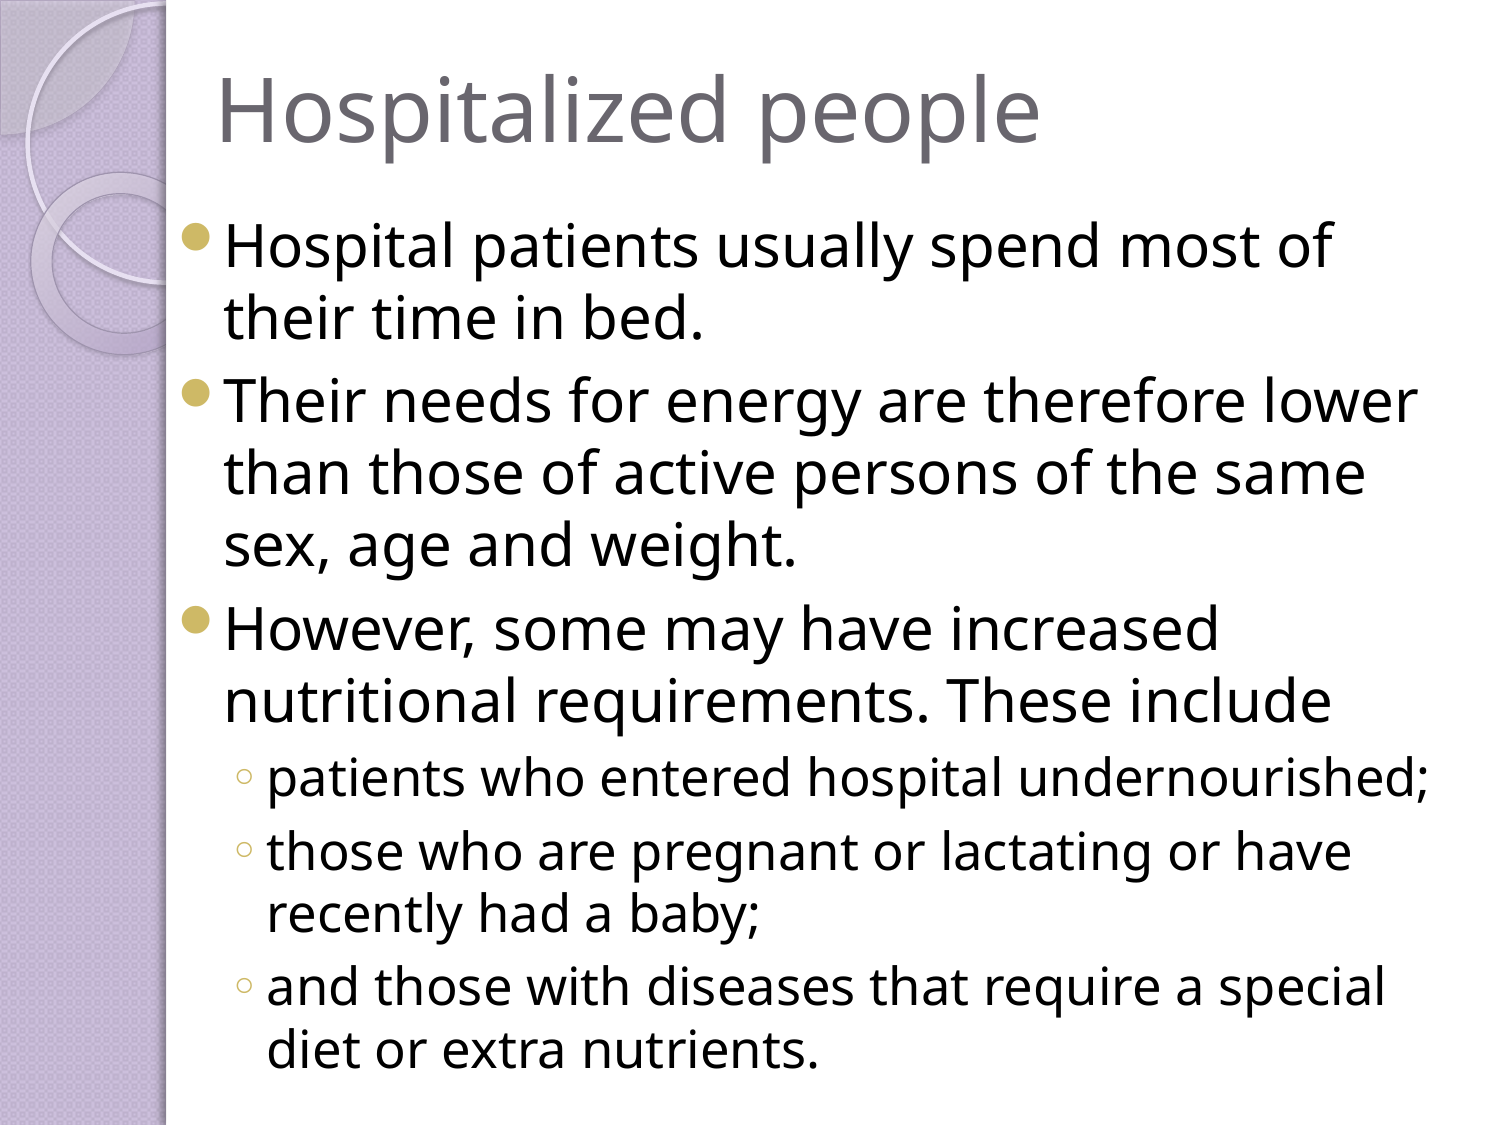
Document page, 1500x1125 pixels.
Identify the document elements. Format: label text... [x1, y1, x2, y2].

title Hospitalized people [200, 24, 1475, 188]
list Hospital patients usually spend most of their time in bed. Their needs for energy are therefore lower than those of active persons of the same sex, age and weight. However, some may have increased nutritional requirements. These include patients who entered hospital undernourished; those who are pregnant or lactating or have recently had a baby; and those with diseases that require a special diet or extra nutrients. [150, 200, 1463, 1100]
